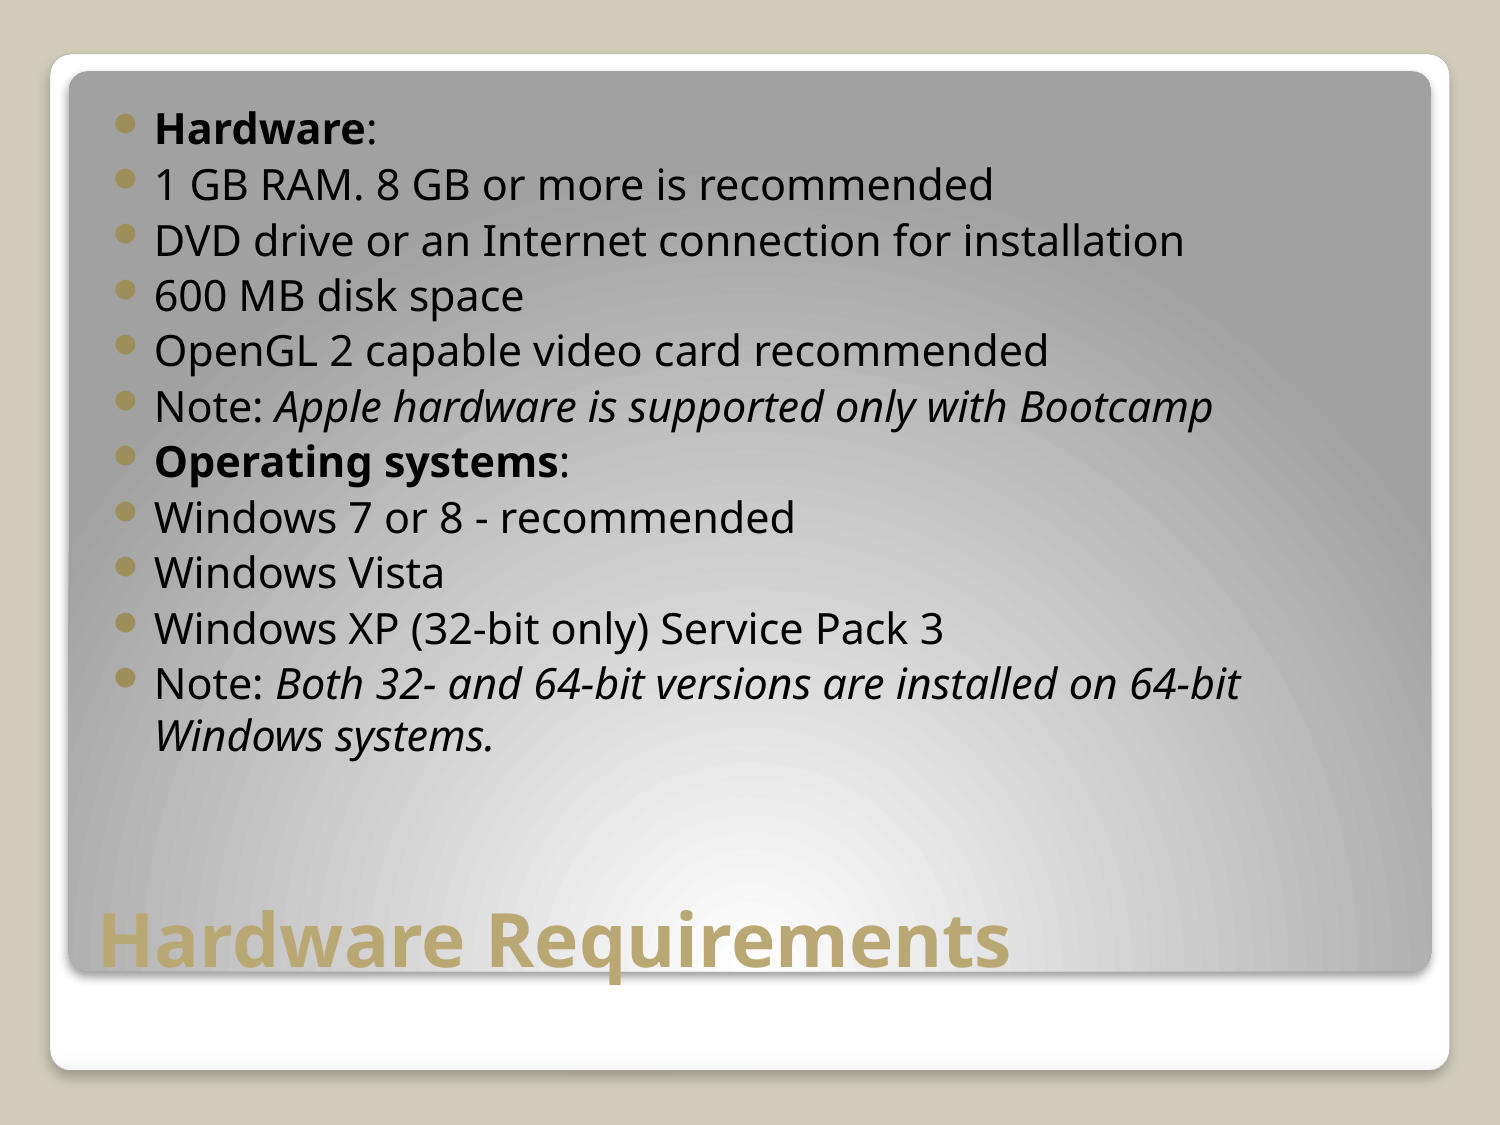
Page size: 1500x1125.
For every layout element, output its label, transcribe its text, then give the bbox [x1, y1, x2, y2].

list Hardware: 1 GB RAM. 8 GB or more is recommended DVD drive or an Internet connection for installation 600 MB disk space OpenGL 2 capable video card recommended Note: Apple hardware is supported only with Bootcamp Operating systems: Windows 7 or 8 - recommended Windows Vista Windows XP (32-bit only) Service Pack 3 Note: Both 32- and 64-bit versions are installed on 64-bit Windows systems. [82, 86, 1425, 774]
title Hardware Requirements [82, 817, 1425, 990]
